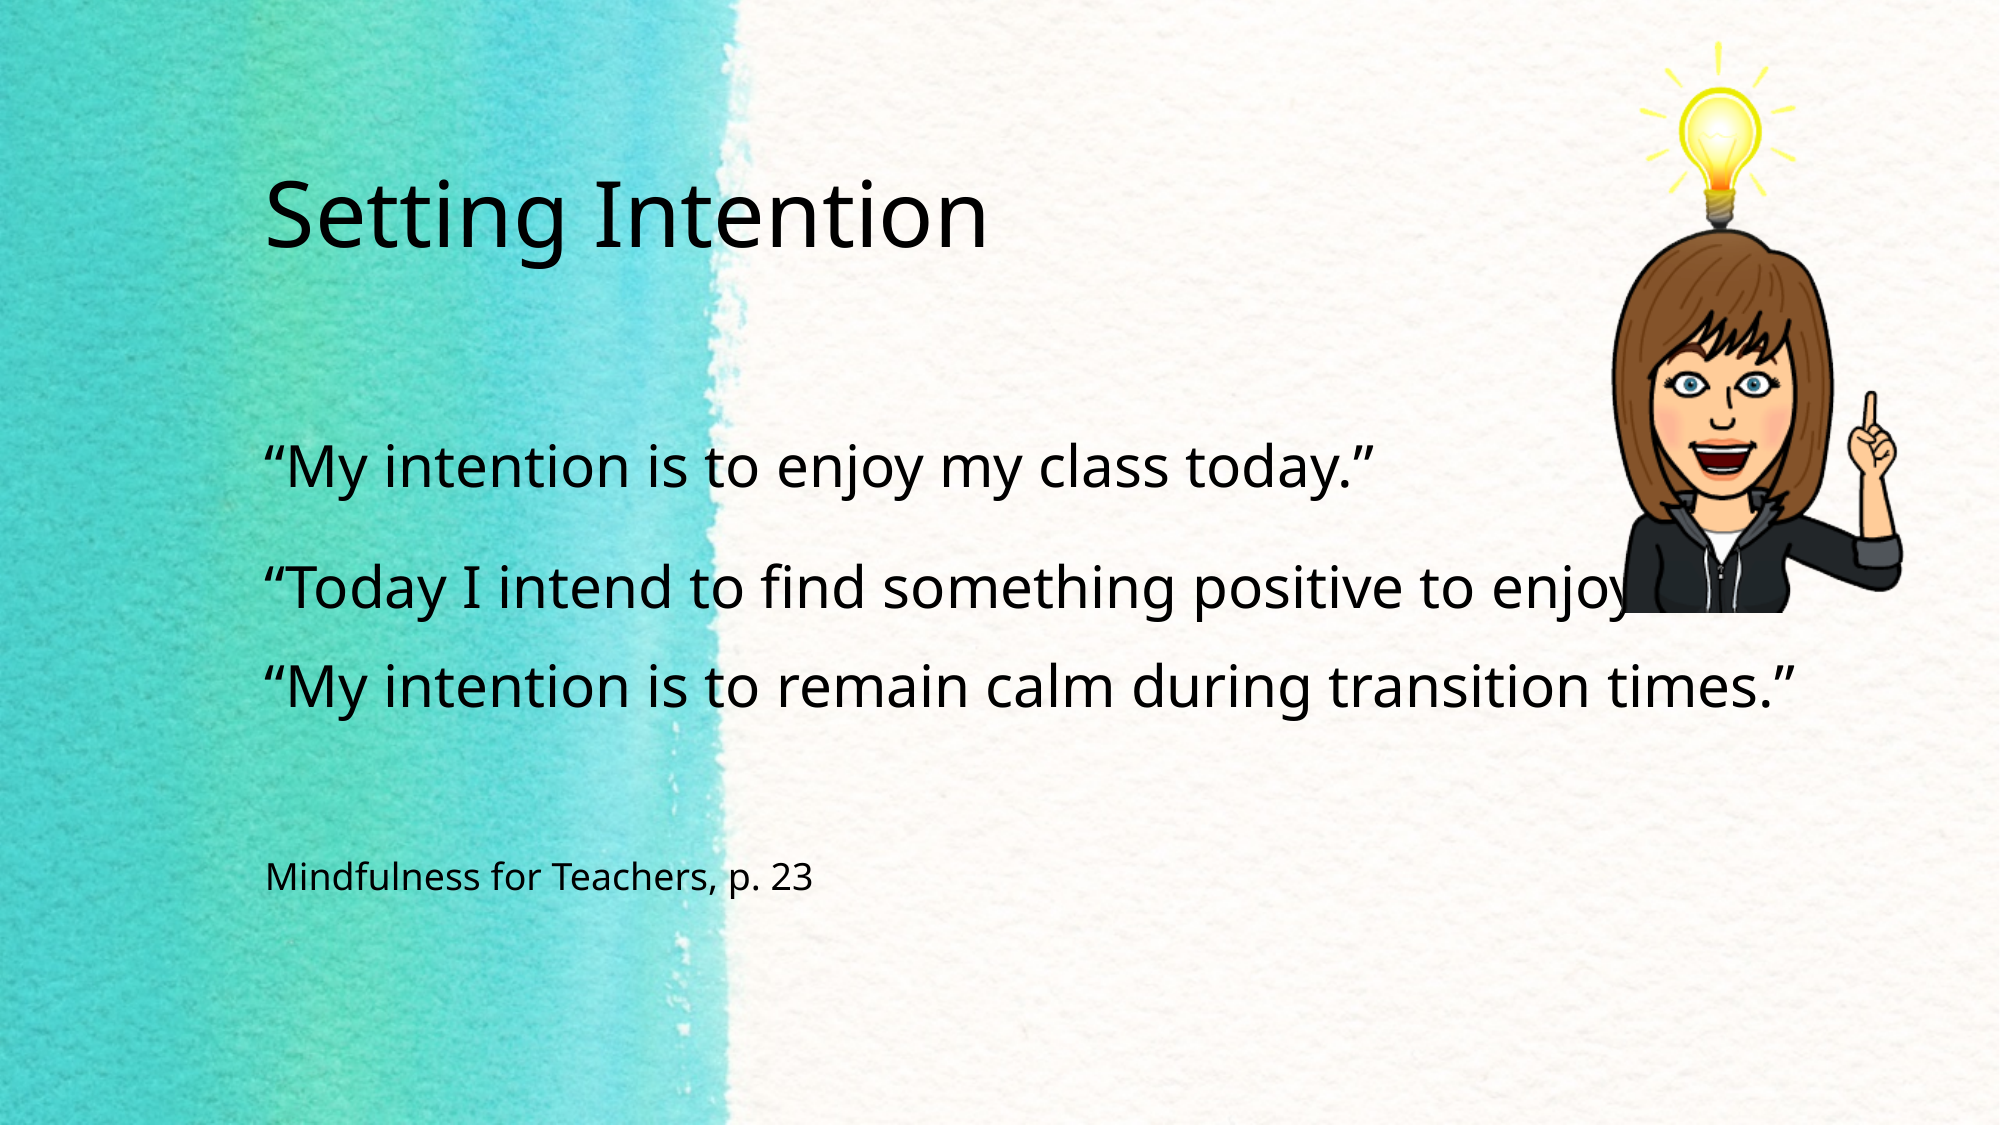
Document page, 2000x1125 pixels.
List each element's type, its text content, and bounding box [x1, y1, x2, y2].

title Setting Intention [249, 87, 1503, 275]
list “My intention is to enjoy my class today.” “Today I intend to find something positive to enjoy.” “My intention is to remain calm during transition times.” Mindfulness for Teachers, p. 23 [249, 299, 1825, 988]
picture [0, 0, 2000, 1125]
